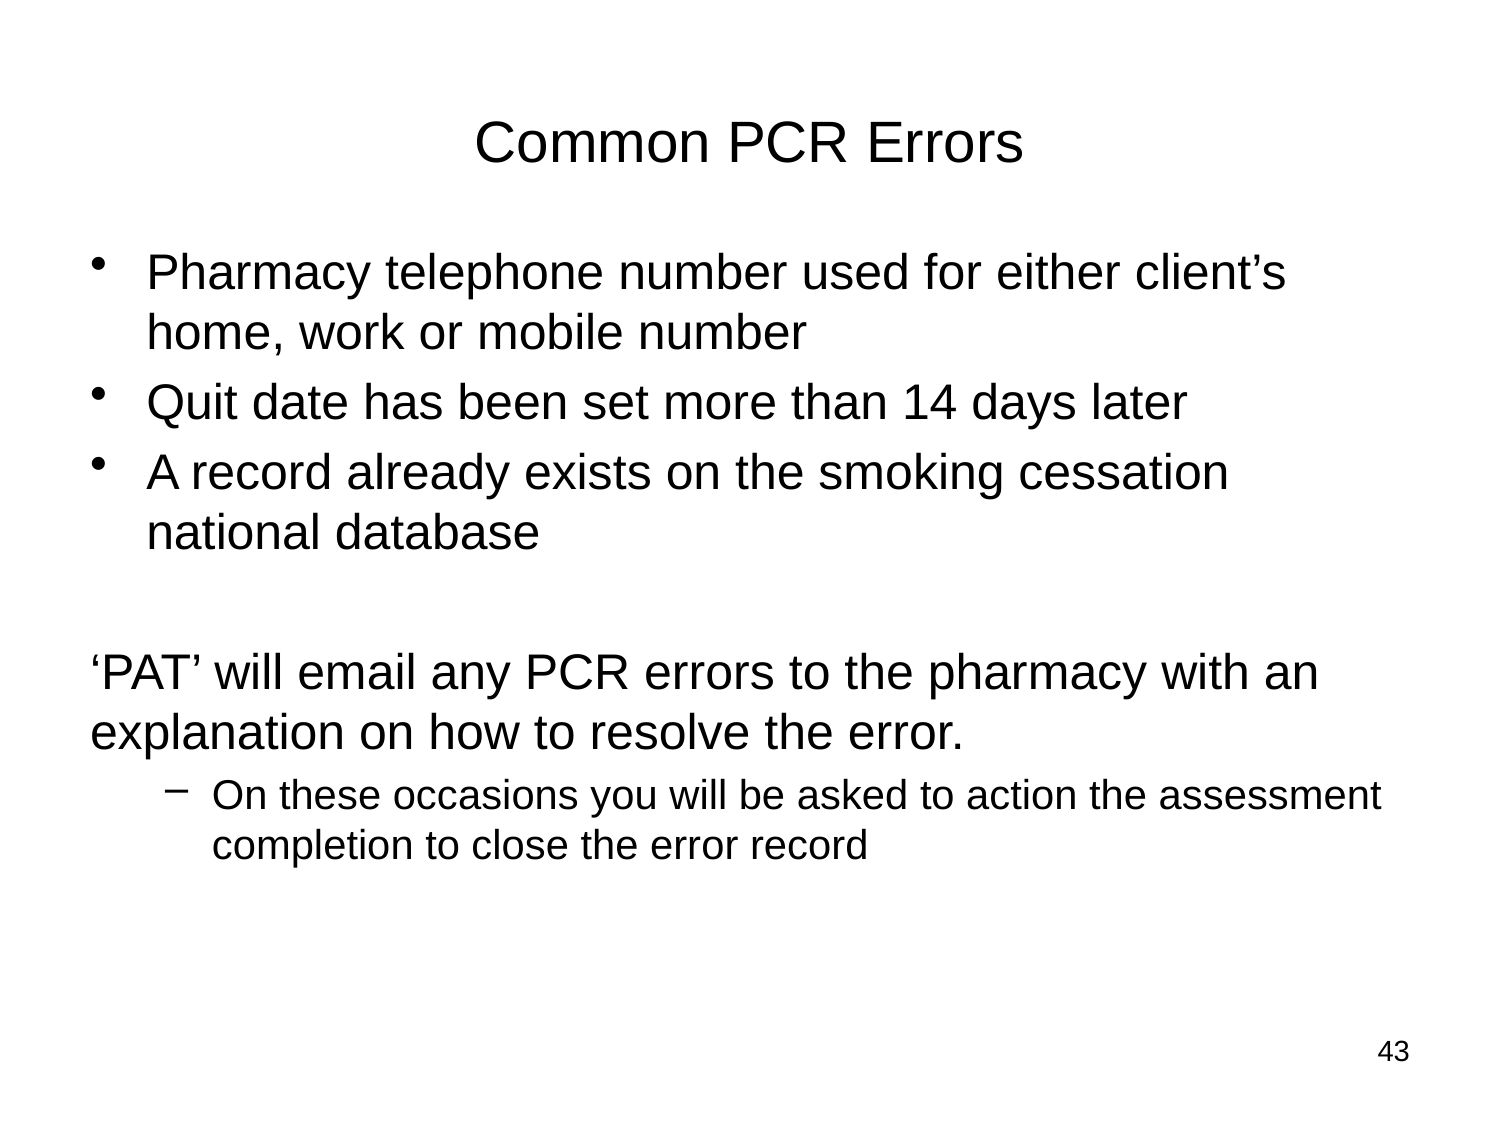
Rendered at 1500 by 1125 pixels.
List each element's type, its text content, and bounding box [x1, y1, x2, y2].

title Common PCR Errors [74, 44, 1426, 231]
list Pharmacy telephone number used for either client’s home, work or mobile number Quit date has been set more than 14 days later A record already exists on the smoking cessation national database ‘PAT’ will email any PCR errors to the pharmacy with an explanation on how to resolve the error. On these occasions you will be asked to action the assessment completion to close the error record [74, 231, 1426, 1000]
slide_number 43 [1074, 1024, 1426, 1103]
